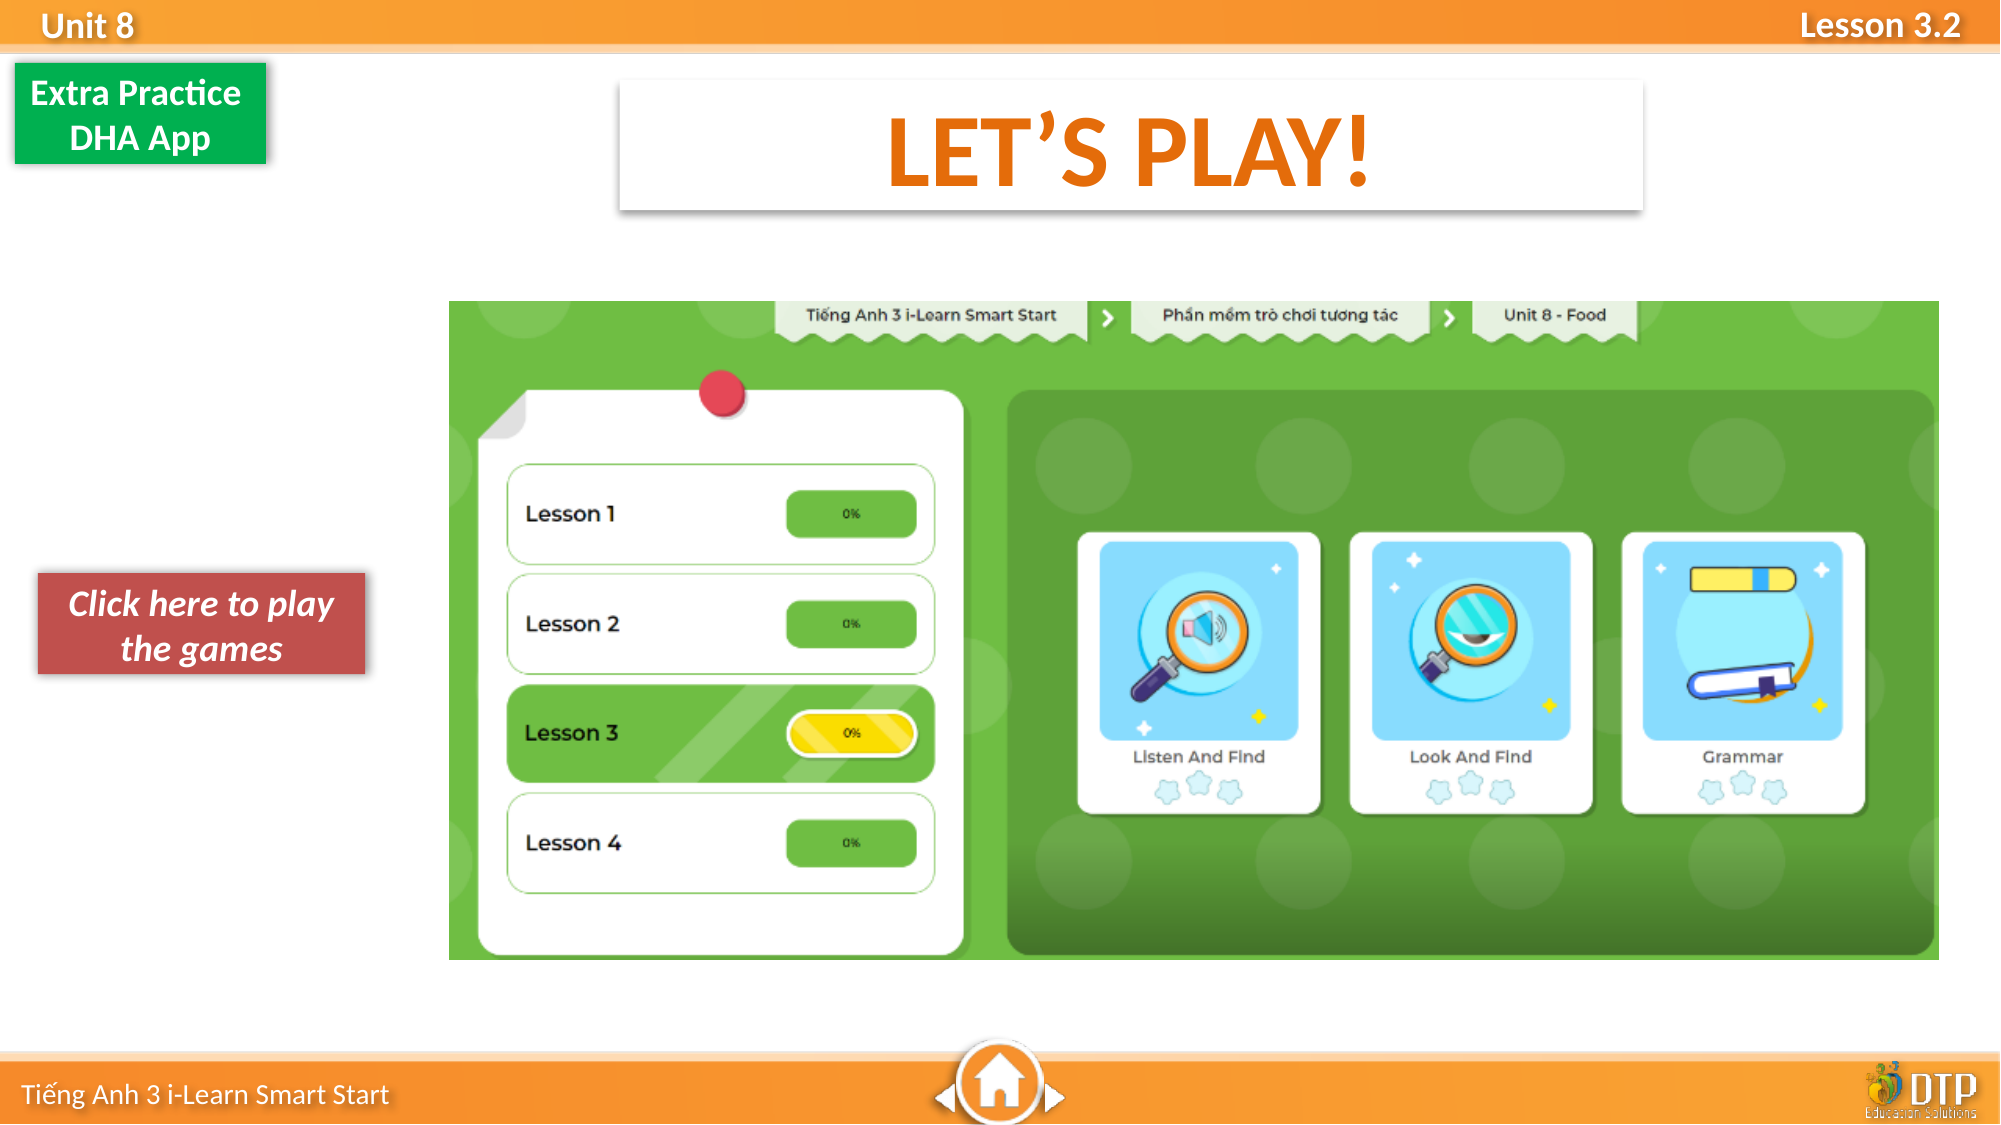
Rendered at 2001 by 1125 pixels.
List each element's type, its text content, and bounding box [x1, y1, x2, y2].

picture [0, 0, 2000, 1125]
text_box Click here to play the games [36, 571, 367, 676]
text_box Extra Practice DHA App [13, 61, 268, 166]
text_box LET’S PLAY! [619, 79, 1643, 211]
